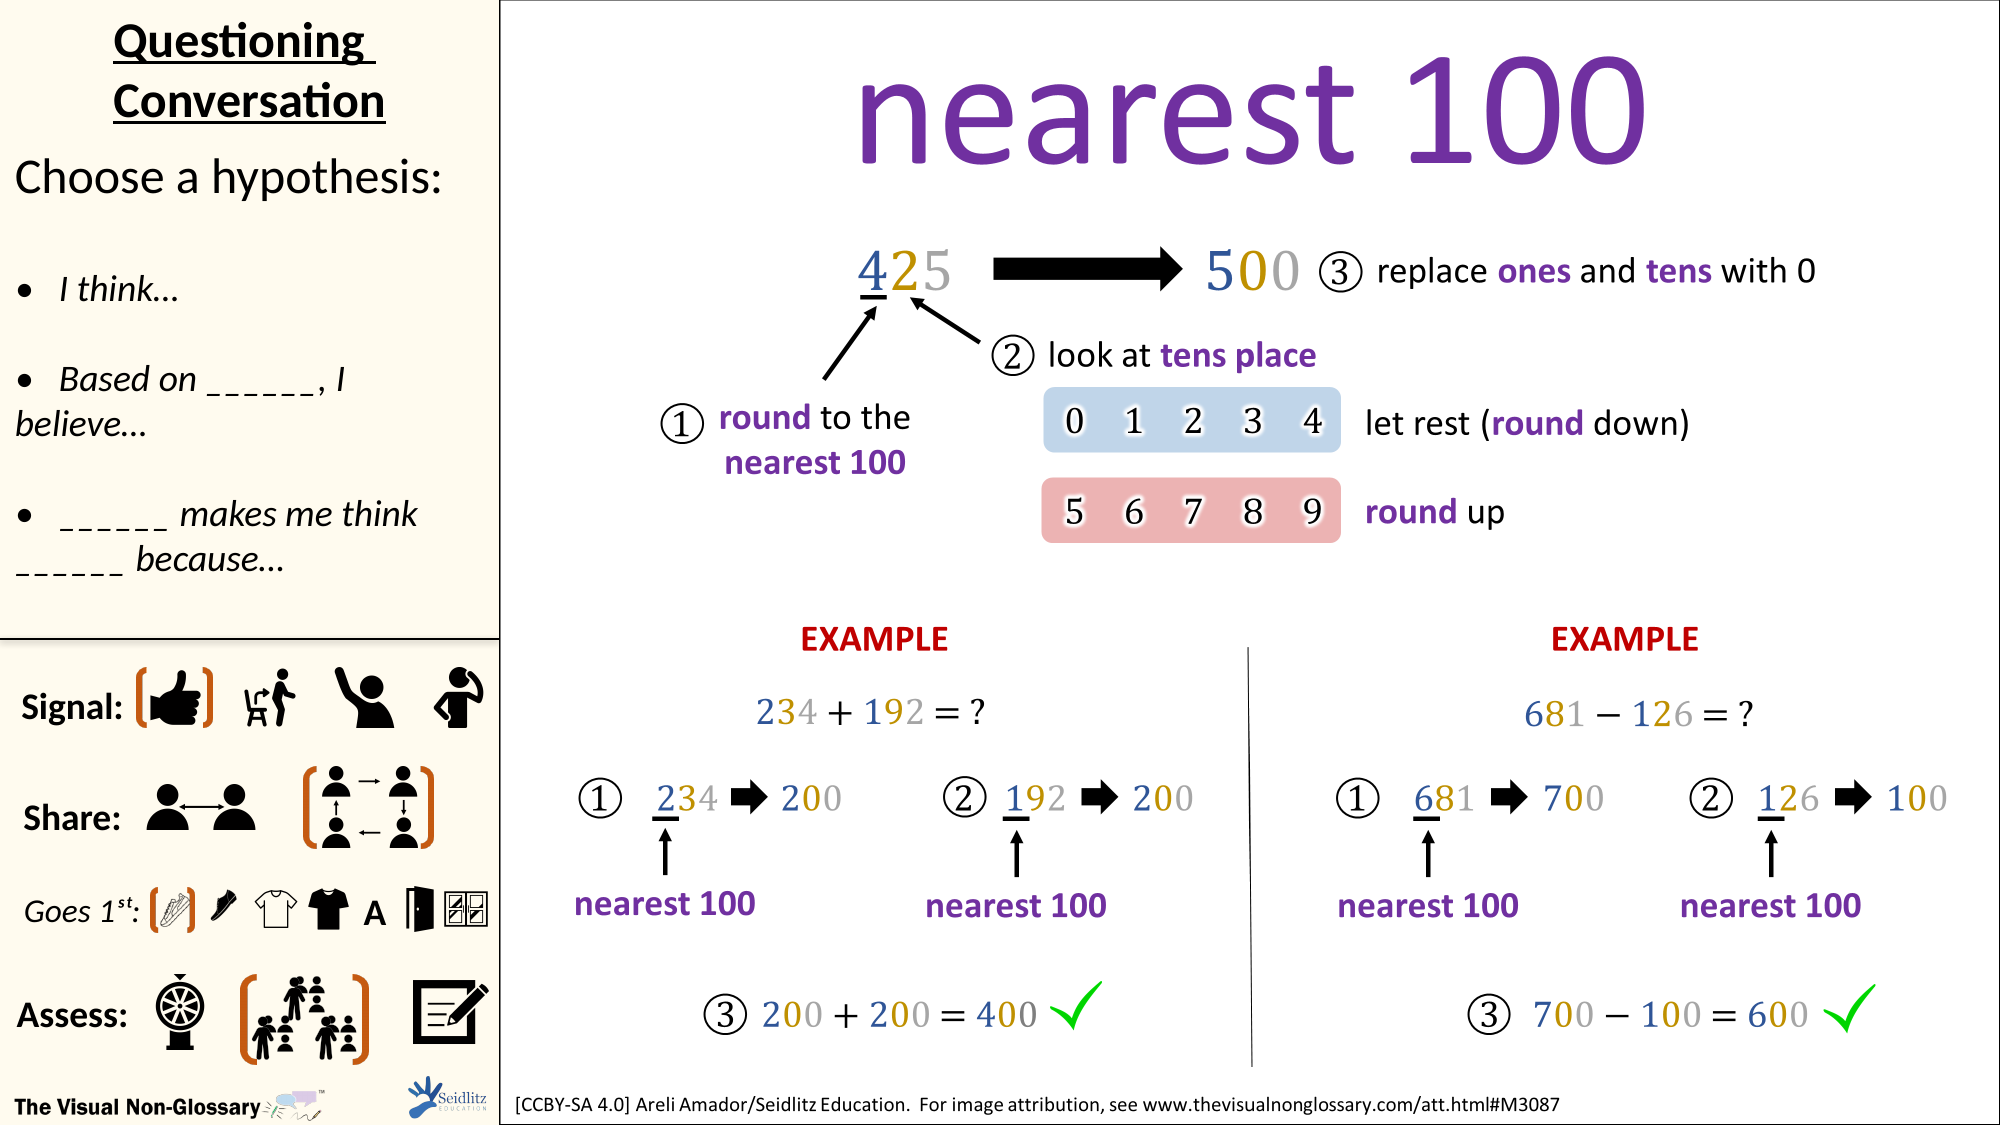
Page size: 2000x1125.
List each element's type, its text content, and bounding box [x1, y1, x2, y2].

picture [397, 886, 490, 932]
picture [302, 766, 434, 850]
text_box Assess: [1, 982, 137, 1043]
picture [305, 886, 352, 932]
picture [142, 974, 218, 1051]
picture [202, 886, 241, 925]
picture [253, 886, 299, 932]
picture [149, 886, 196, 934]
picture [136, 667, 214, 728]
picture [403, 1073, 495, 1125]
picture [413, 974, 490, 1051]
picture [428, 667, 490, 728]
text_box Goes 1ˢᵗ: [9, 881, 156, 937]
picture [499, 0, 2000, 1125]
picture [239, 974, 370, 1066]
picture [334, 667, 395, 728]
text_box Share: [8, 785, 137, 846]
text_box • I think… • Based on ______, I believe… • ______ makes me think ______ because… [0, 211, 494, 587]
text_box Questioning Conversation [98, 0, 401, 135]
text_box Signal: [6, 674, 136, 735]
picture [145, 784, 257, 830]
picture [0, 1084, 328, 1125]
picture [239, 667, 301, 728]
text_box Choose a hypothesis: [0, 135, 494, 211]
text_box A [348, 880, 402, 941]
